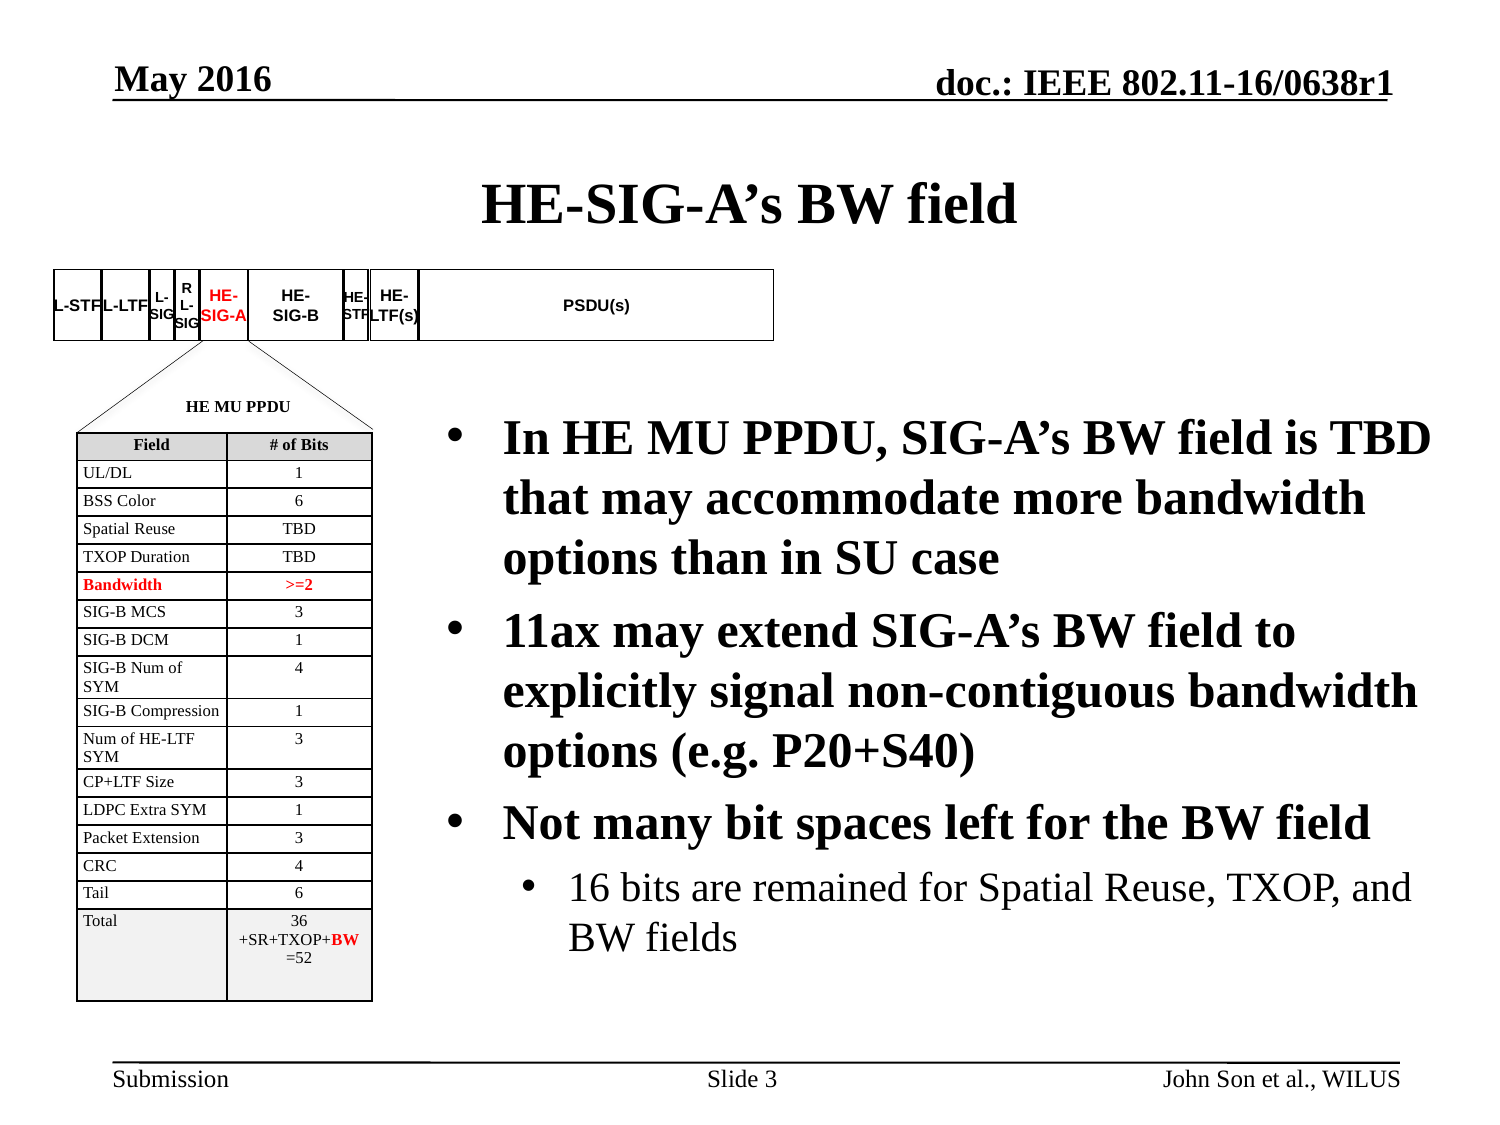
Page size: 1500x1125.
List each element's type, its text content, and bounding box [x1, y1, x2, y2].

table_cell 4 [228, 854, 371, 880]
table_cell Num of HE-LTF SYM [78, 727, 226, 768]
table_cell SIG-B Num of SYM [78, 657, 226, 698]
table_cell Packet Extension [78, 826, 226, 852]
table_cell LDPC Extra SYM [78, 798, 226, 824]
table_cell 3 [228, 601, 371, 627]
table_cell 1 [228, 798, 371, 824]
table_cell 3 [228, 770, 371, 796]
footer John Son et al., WILUS [878, 1061, 1402, 1093]
table_cell TBD [228, 545, 371, 571]
table_cell 6 [228, 882, 371, 908]
table_cell SIG-B MCS [78, 601, 226, 627]
text_box HE- SIG-B [248, 269, 344, 340]
table_cell Total [78, 910, 226, 1000]
table_cell Spatial Reuse [78, 517, 226, 543]
slide_number Slide 3 [698, 1061, 786, 1123]
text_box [76, 340, 204, 433]
title HE-SIG-A’s BW field [112, 112, 1388, 288]
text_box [248, 341, 374, 430]
text_box L-LTF [101, 269, 150, 338]
table_cell 4 [228, 657, 371, 698]
text_box HE- LTF(s) [370, 269, 418, 341]
text_box HE- SIG-A [200, 269, 248, 341]
table_cell 3 [228, 727, 371, 768]
table_cell 6 [228, 489, 371, 515]
text_box HE- STF [344, 269, 368, 339]
table_cell 1 [228, 629, 371, 655]
table_cell CRC [78, 854, 226, 880]
table_cell CP+LTF Size [78, 770, 226, 796]
text_box L- SIG [150, 269, 174, 338]
table_cell BSS Color [78, 489, 226, 515]
table_cell Bandwidth [78, 573, 226, 599]
table_cell SIG-B Compression [78, 699, 226, 726]
table_cell UL/DL [78, 461, 226, 487]
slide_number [114, 54, 423, 100]
table_cell 3 [228, 826, 371, 852]
text_box HE MU PPDU [208, 376, 247, 436]
table_cell TBD [228, 517, 371, 543]
table_header # of Bits [228, 436, 371, 460]
text_box R L- SIG [175, 269, 199, 338]
table_cell 36 +SR+TXOP+BW =52 [228, 910, 371, 1000]
table_cell Tail [78, 882, 226, 908]
text_box L-STF [53, 269, 101, 341]
list In HE MU PPDU, SIG-A’s BW field is TBD that may accommodate more bandwidth options than in SU case 11ax may extend SIG-A’s BW field to explicitly signal non-contiguous bandwidth options (e.g. P20+S40) Not many bit spaces left for the BW field 16 bits are remained for Spatial Reuse, TXOP, and BW fields [430, 396, 1459, 1000]
text_box PSDU(s) [419, 269, 774, 341]
table_cell TXOP Duration [78, 545, 226, 571]
table_header Field [78, 436, 226, 460]
table_cell 1 [228, 699, 371, 726]
table_cell SIG-B DCM [78, 629, 226, 655]
table_cell >=2 [228, 573, 371, 599]
table_cell 1 [228, 461, 371, 487]
